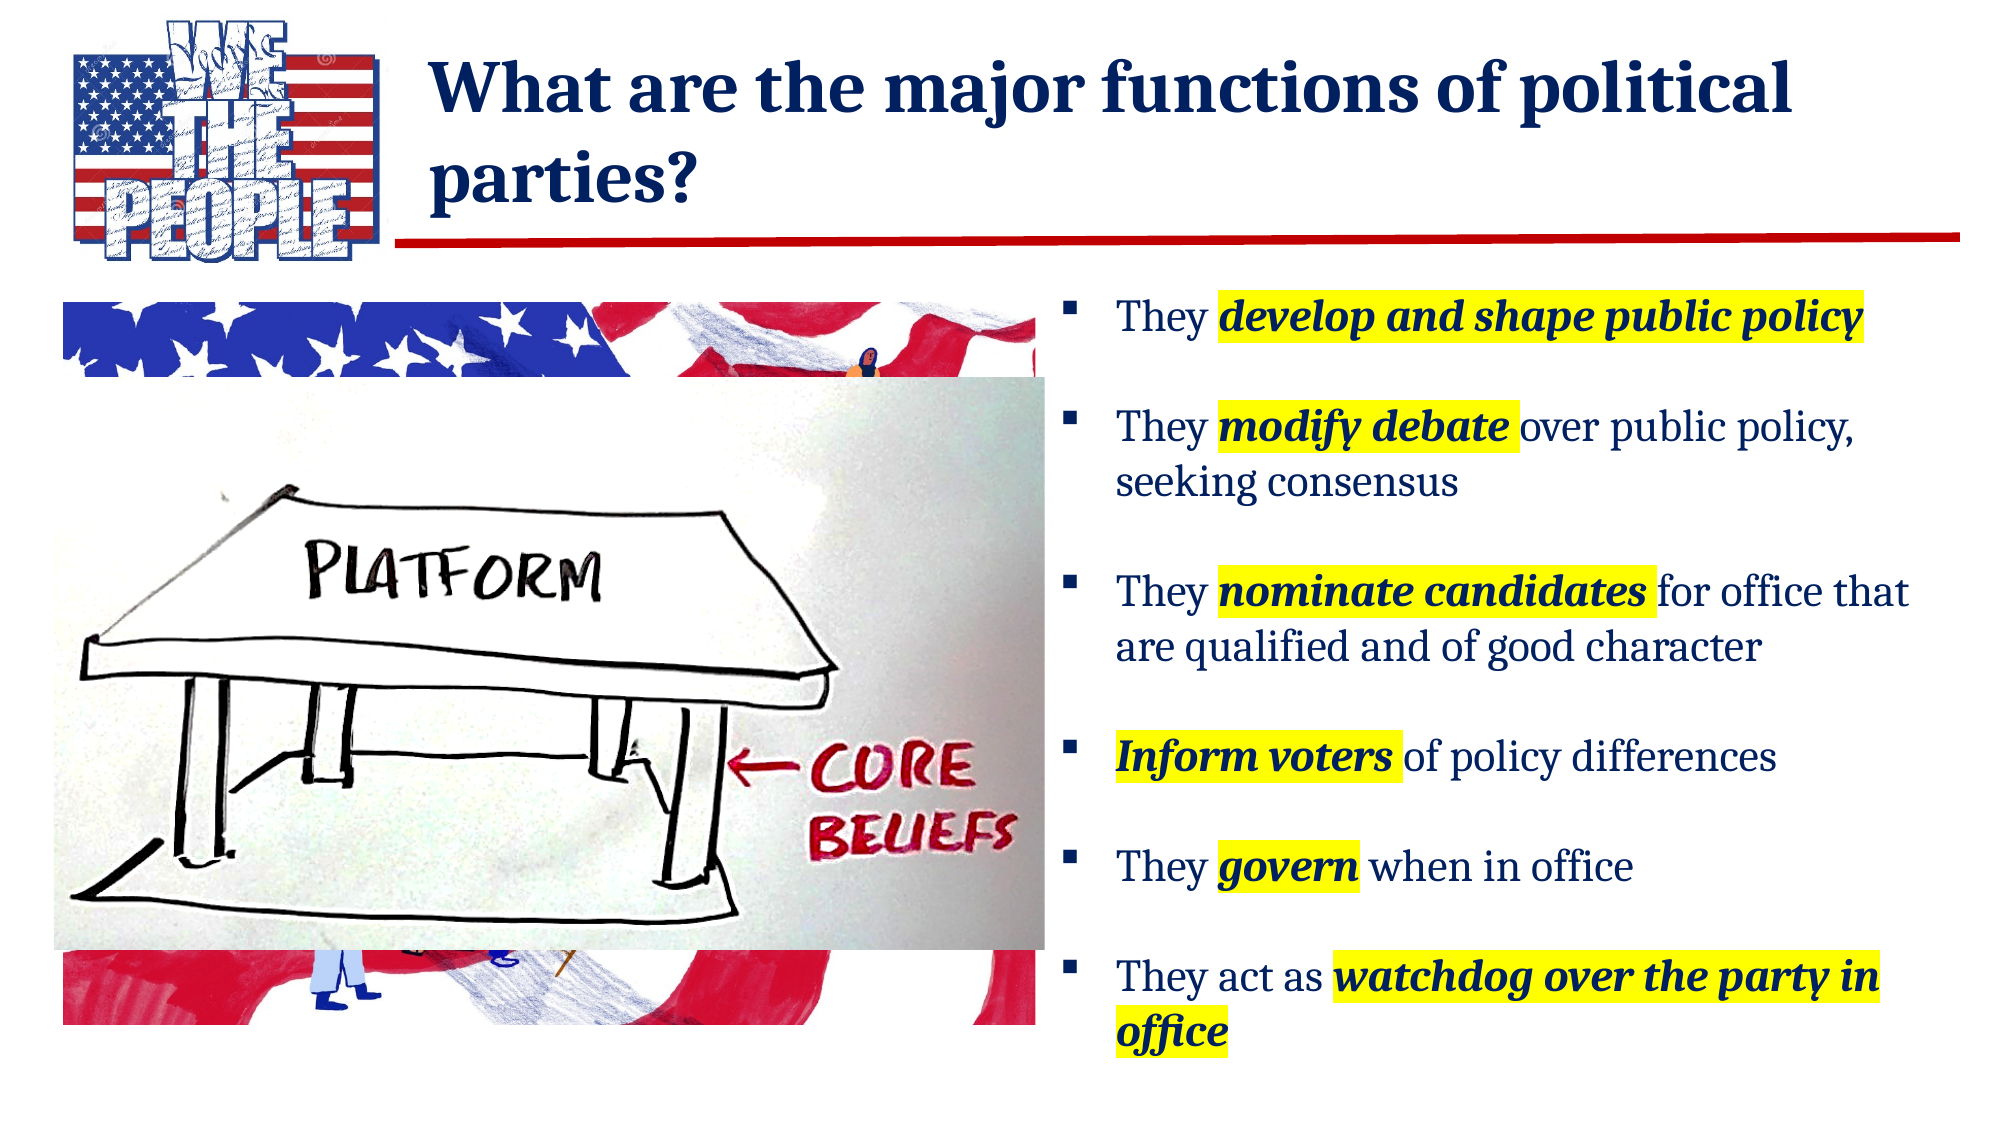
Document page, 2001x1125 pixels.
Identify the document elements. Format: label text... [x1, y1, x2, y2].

text_box What are the major functions of political parties? [413, 29, 1942, 225]
picture [63, 14, 389, 263]
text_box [394, 237, 1960, 244]
text_box They develop and shape public policy They modify debate over public policy, seeking consensus They nominate candidates for office that are qualified and of good character Inform voters of policy differences They govern when in office They act as watchdog over the party in office [1044, 278, 1968, 1063]
picture [53, 302, 1045, 1025]
